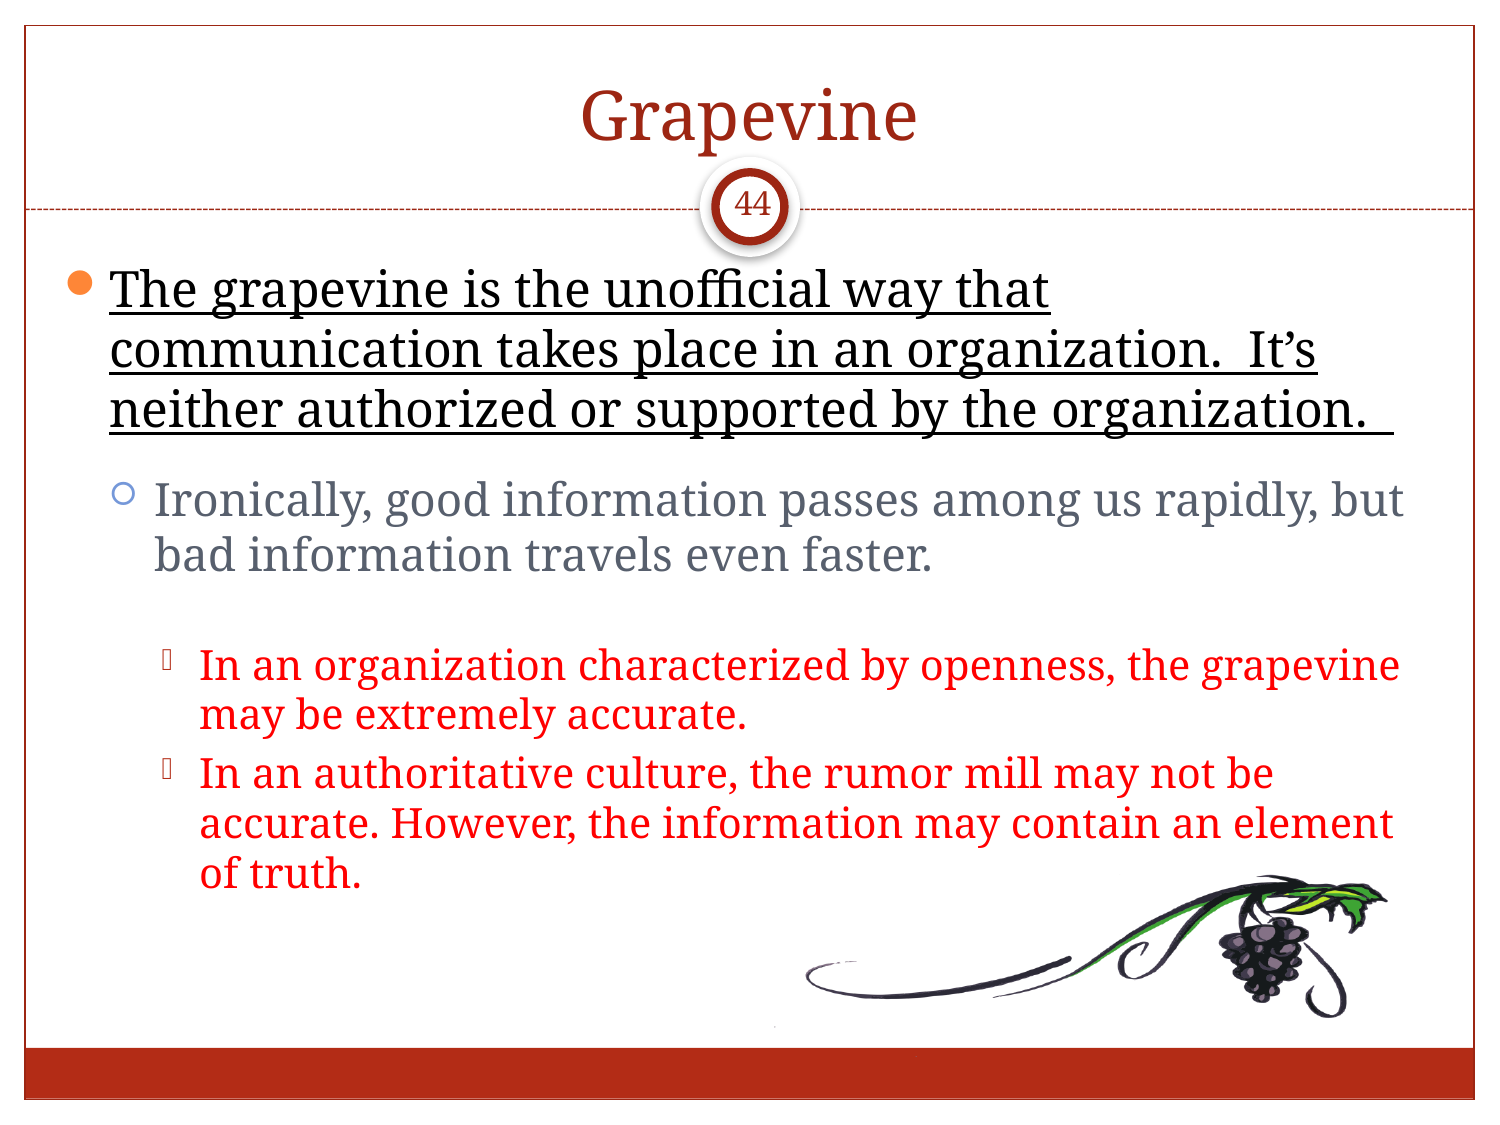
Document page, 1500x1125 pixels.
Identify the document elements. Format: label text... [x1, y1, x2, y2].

slide_number 44 [715, 168, 791, 241]
picture [774, 874, 1388, 1058]
list The grapevine is the unofficial way that communication takes place in an organization. It’s neither authorized or supported by the organization. Ironically, good information passes among us rapidly, but bad information travels even faster. In an organization characterized by openness, the grapevine may be extremely accurate. In an authoritative culture, the rumor mill may not be accurate. However, the information may contain an element of truth. [49, 250, 1445, 1001]
title Grapevine [49, 37, 1450, 162]
